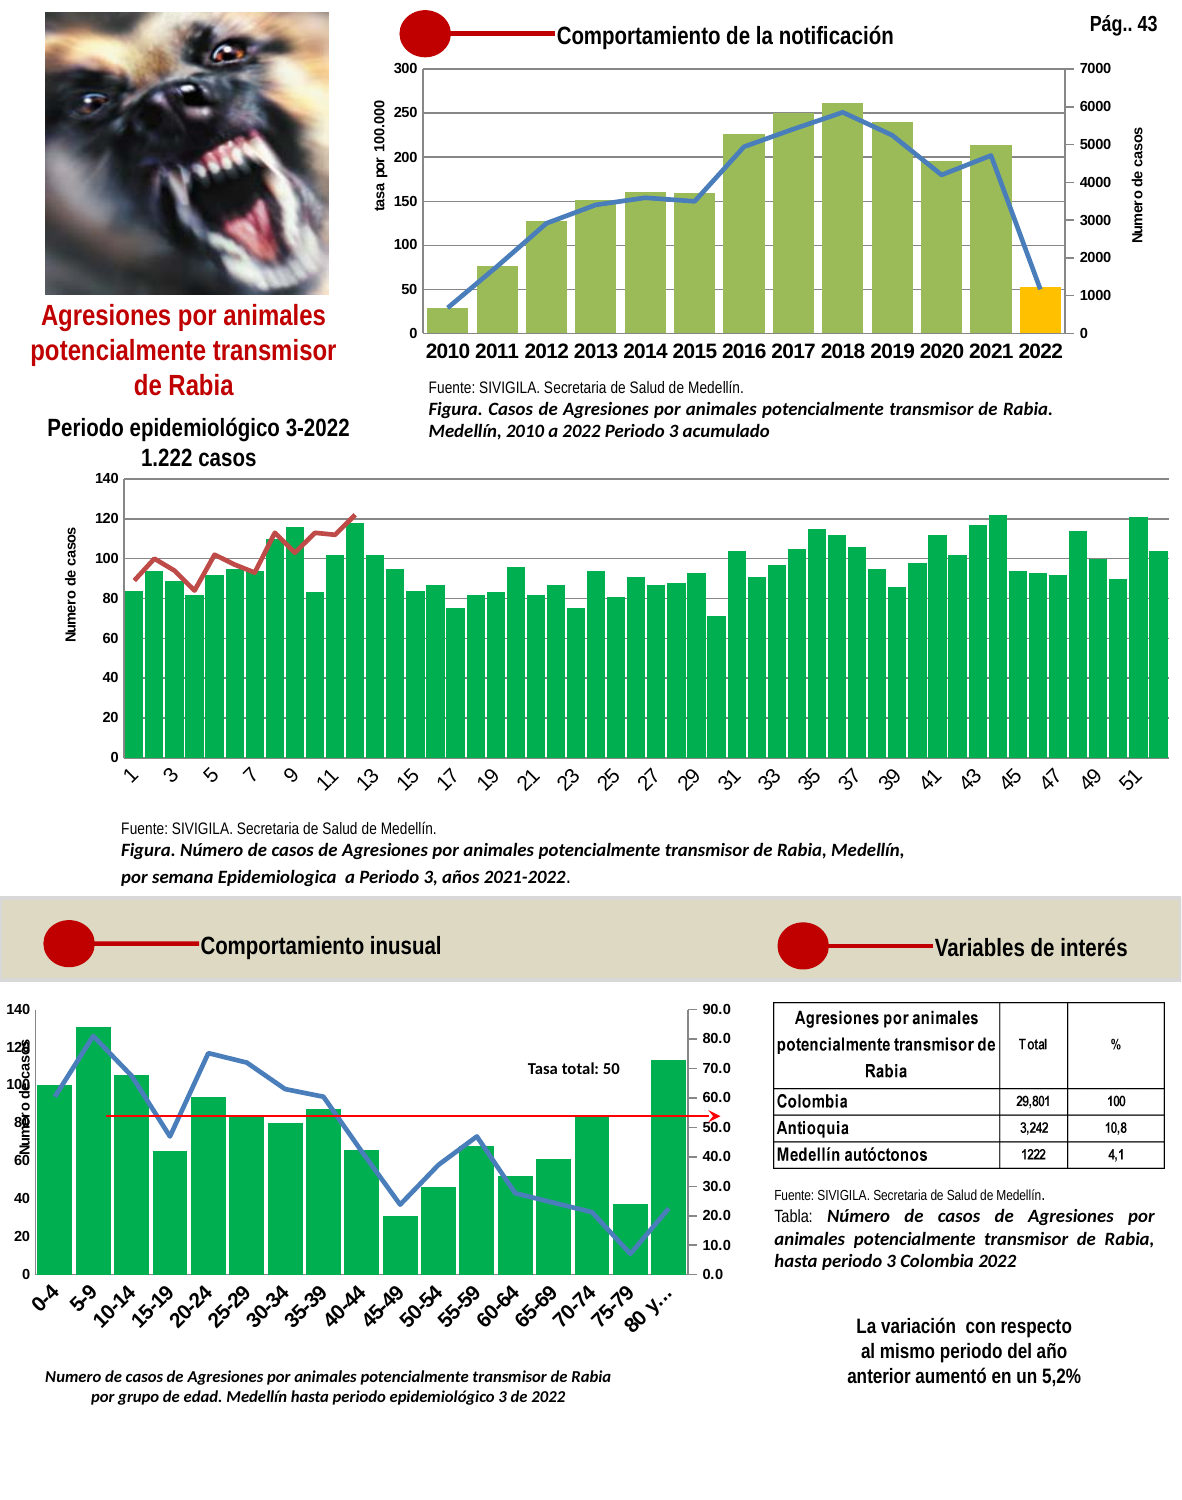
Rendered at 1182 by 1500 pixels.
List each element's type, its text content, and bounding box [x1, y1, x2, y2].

text_box [0, 897, 1182, 981]
text_box La variación con respecto al mismo periodo del año anterior aumentó en un 5,2% [832, 1305, 1097, 1396]
text_box Fuente: SIVIGILA. Secretaria de Salud de Medellín. Figura. Número de casos de Agresiones por animales potencialmente transmisor de Rabia, Medellín, por semana Epidemiologica a Periodo 3, años 2021-2022. [106, 838, 920, 896]
picture [45, 12, 329, 295]
text_box Numero de casos de Agresiones por animales potencialmente transmisor de Rabia por grupo de edad. Medellín hasta periodo epidemiológico 3 de 2022 [23, 1359, 634, 1414]
chart [0, 996, 760, 1351]
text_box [779, 924, 1182, 971]
chart [325, 54, 1170, 370]
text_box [45, 921, 612, 968]
text_box Pág.. 43 [1074, 2, 1182, 44]
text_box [401, 12, 968, 53]
text_box Fuente: SIVIGILA. Secretaria de Salud de Medellín. Tabla: Número de casos de Agresiones por animales potencialmente transmisor de Rabia, hasta periodo 3 Colombia 2022 [764, 1175, 1170, 1279]
text_box Fuente: SIVIGILA. Secretaria de Salud de Medellín. Figura. Casos de Agresiones por animales potencialmente transmisor de Rabia. Medellín, 2010 a 2022 Periodo 3 acumulado [413, 378, 1069, 448]
text_box Agresiones por animales potencialmente transmisor de Rabia [1, 289, 367, 409]
text_box Periodo epidemiológico 3-2022 1.222 casos [16, 403, 383, 448]
picture [773, 1001, 1165, 1169]
chart [0, 449, 1182, 829]
